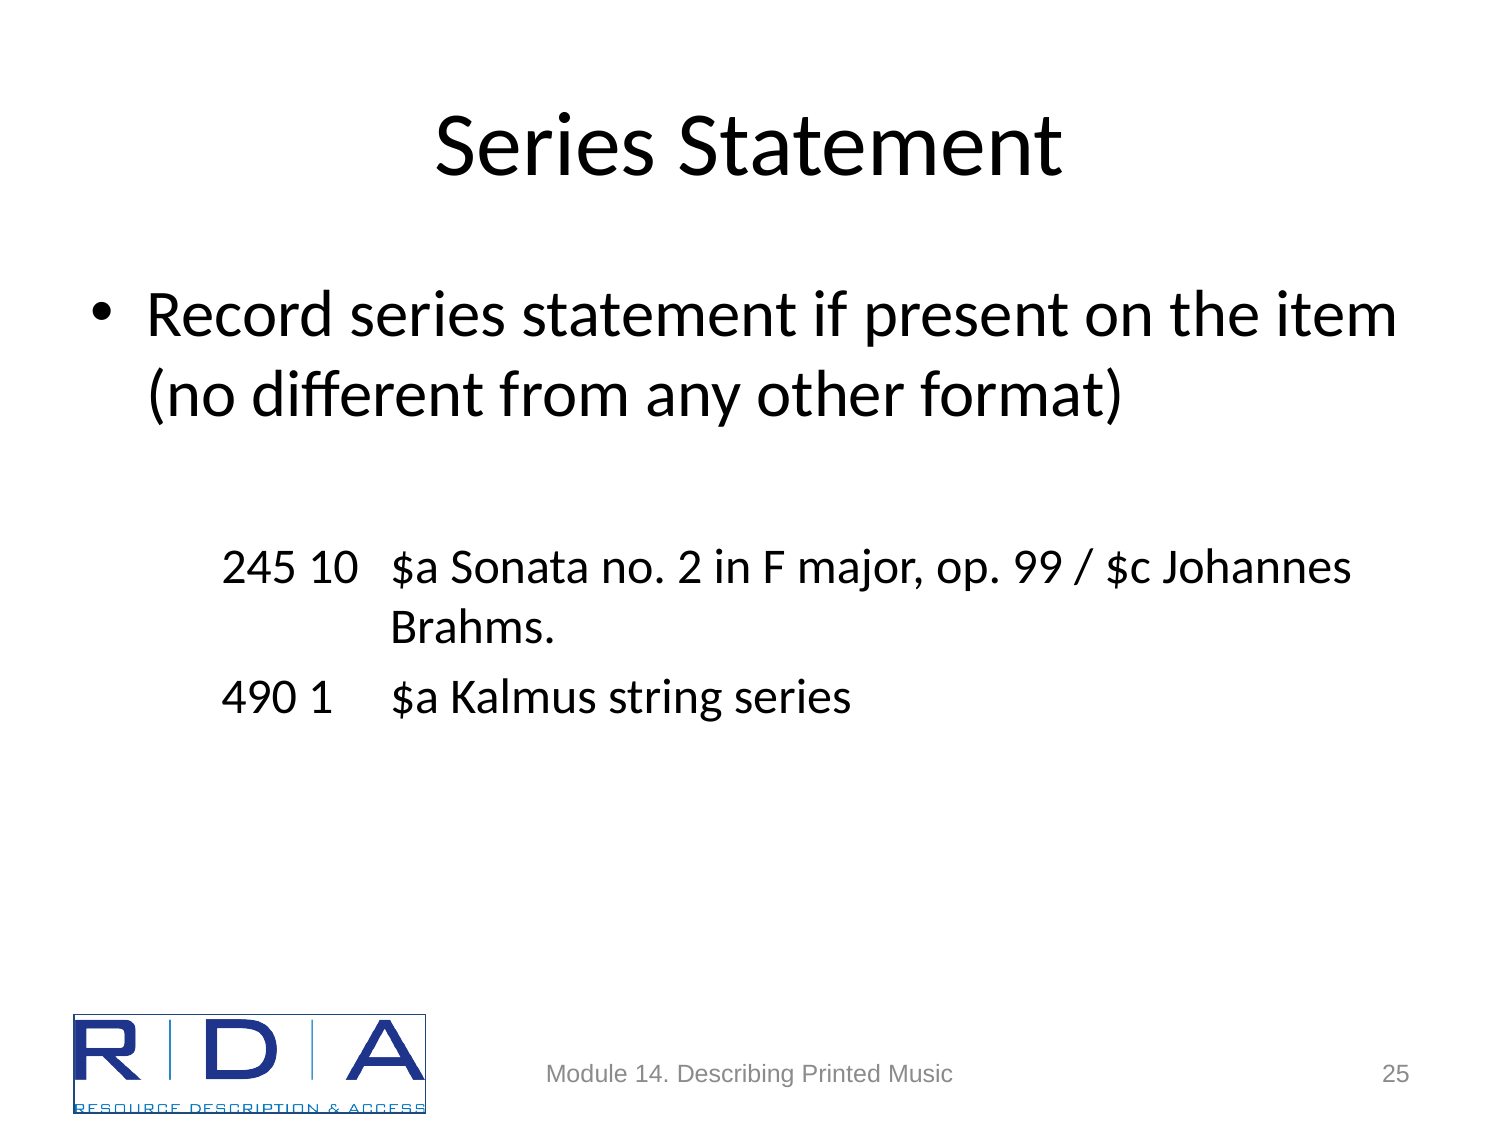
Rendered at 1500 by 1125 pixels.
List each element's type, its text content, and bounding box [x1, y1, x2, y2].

footer Module 14. Describing Printed Music [512, 1042, 988, 1103]
title Series Statement [75, 45, 1425, 233]
picture [75, 1015, 425, 1112]
slide_number 25 [1074, 1042, 1425, 1103]
list Record series statement if present on the item (no different from any other format) 245 10 $a Sonata no. 2 in F major, op. 99 / $c Johannes Brahms. 490 1 $a Kalmus string series [75, 262, 1425, 1005]
